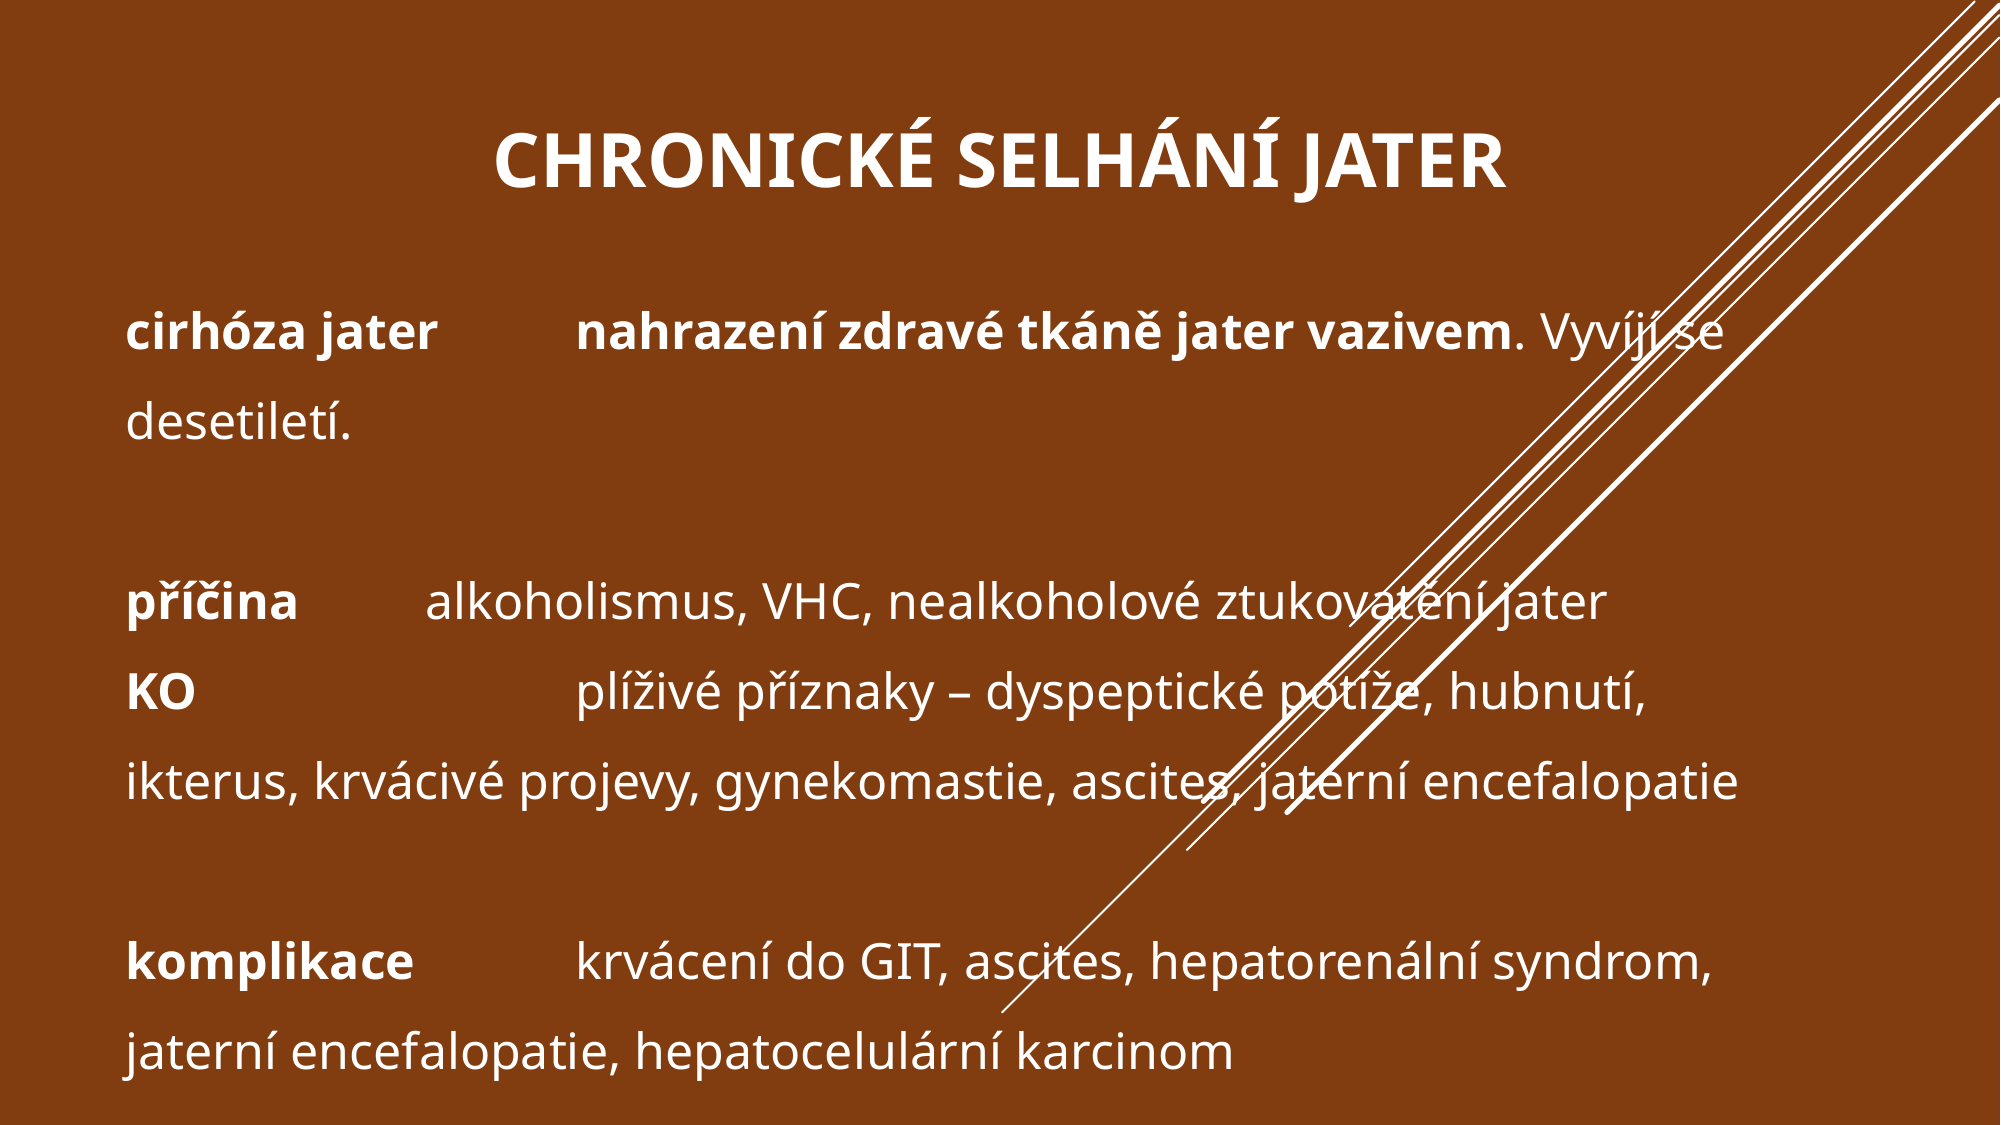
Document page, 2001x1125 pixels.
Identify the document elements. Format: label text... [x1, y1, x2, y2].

title Chronické selhání jater [66, 49, 1934, 210]
text_box cirhóza jater nahrazení zdravé tkáně jater vazivem. Vyvíjí se desetiletí. příčina alkoholismus, VHC, nealkoholové ztukovatění jater KO plíživé příznaky – dyspeptické potíže, hubnutí, ikterus, krvácivé projevy, gynekomastie, ascites, jaterní encefalopatie komplikace krvácení do GIT, ascites, hepatorenální syndrom, jaterní encefalopatie, hepatocelulární karcinom [110, 261, 1821, 1087]
